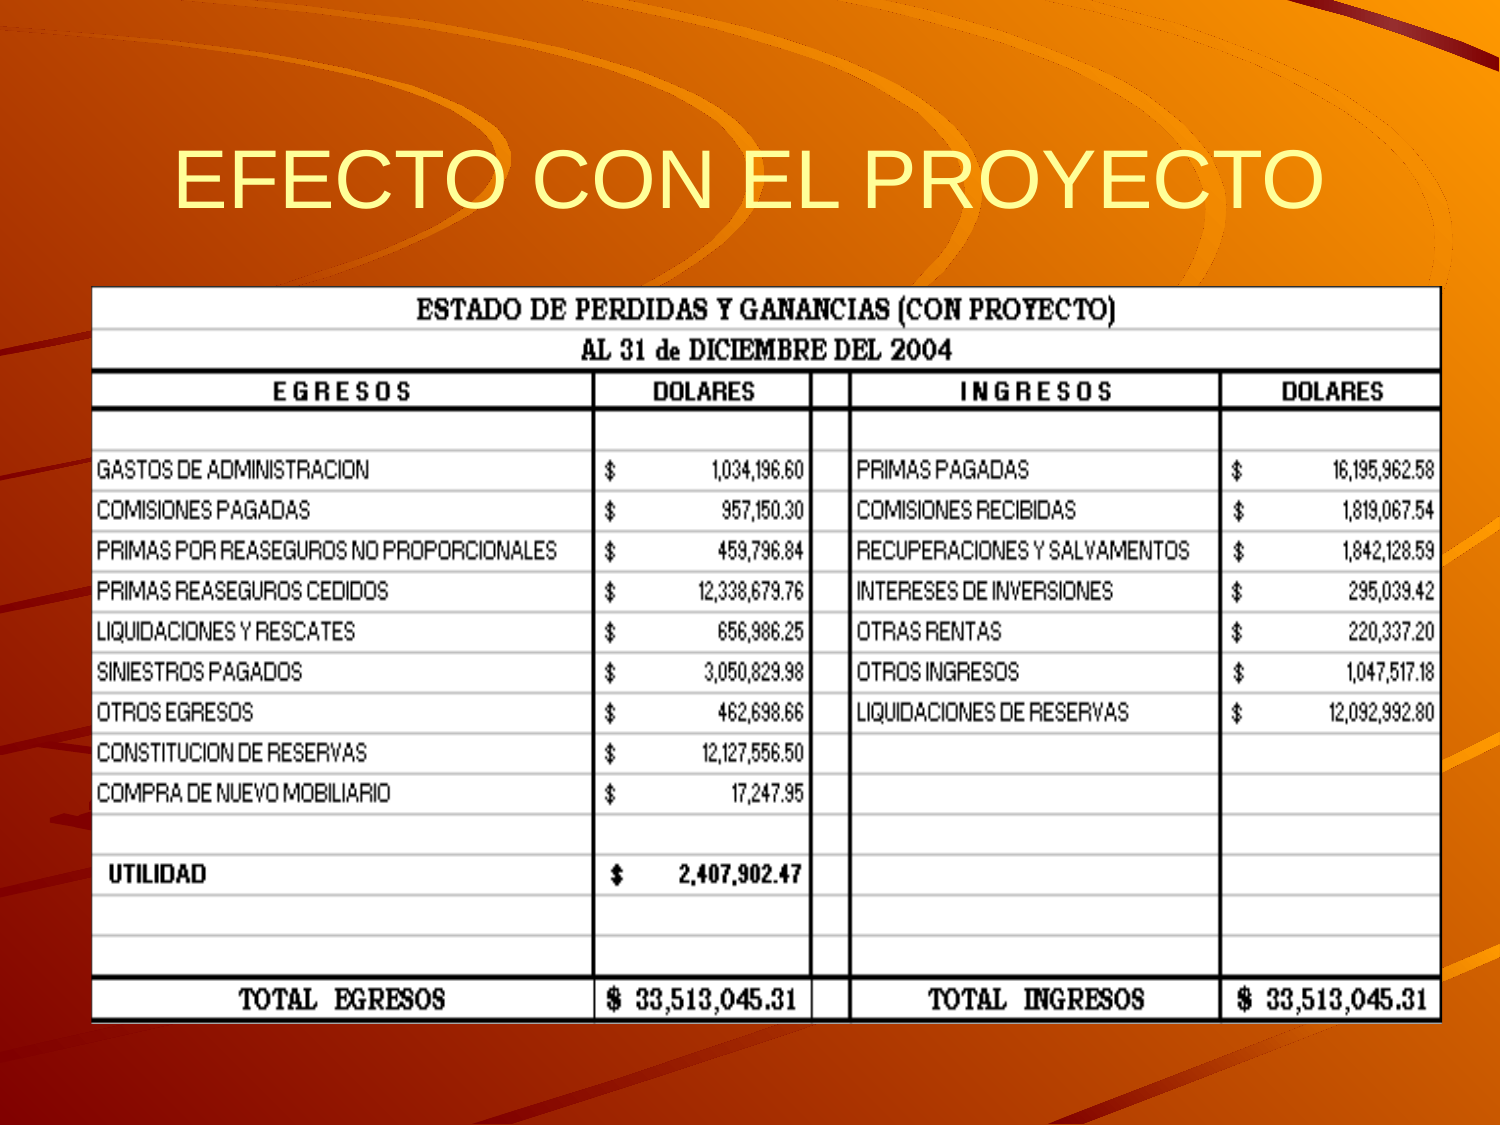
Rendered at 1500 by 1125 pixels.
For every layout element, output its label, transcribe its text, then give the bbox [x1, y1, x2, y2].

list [91, 285, 1443, 1024]
title EFECTO CON EL PROYECTO [74, 25, 1426, 233]
